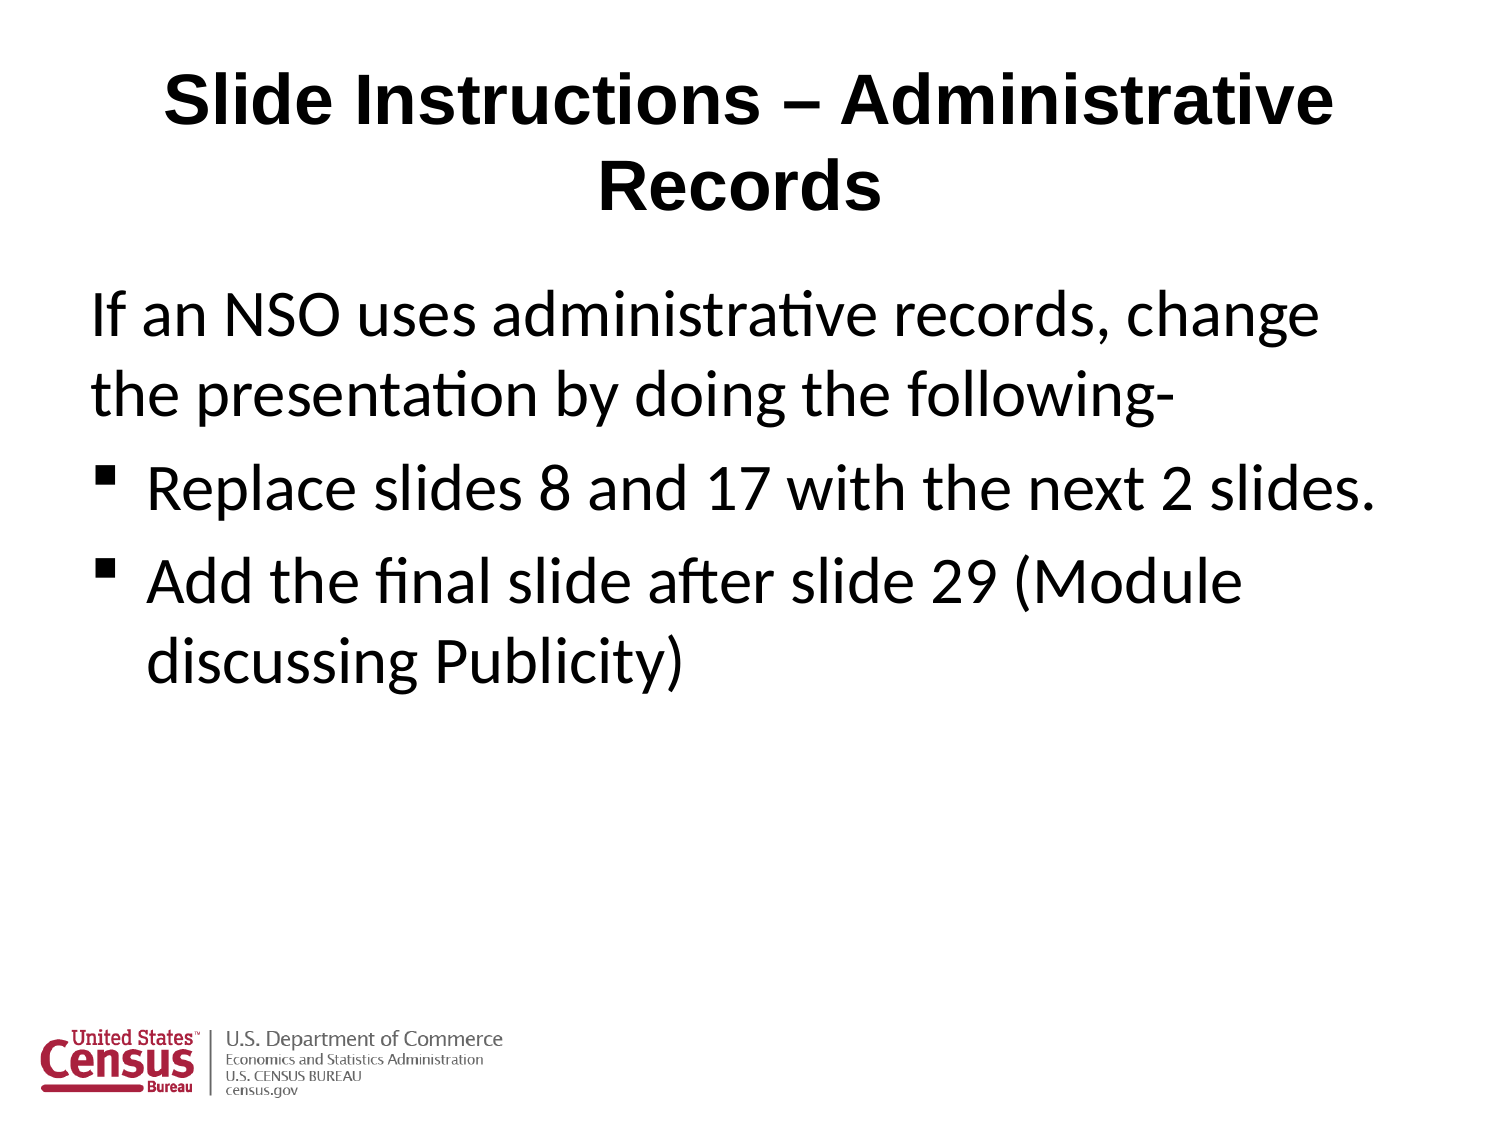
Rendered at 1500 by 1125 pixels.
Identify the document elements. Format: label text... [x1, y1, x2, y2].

picture [0, 1022, 1500, 1125]
list If an NSO uses administrative records, change the presentation by doing the following- Replace slides 8 and 17 with the next 2 slides. Add the final slide after slide 29 (Module discussing Publicity) [75, 262, 1425, 1005]
title Slide Instructions – Administrative Records [75, 45, 1425, 233]
